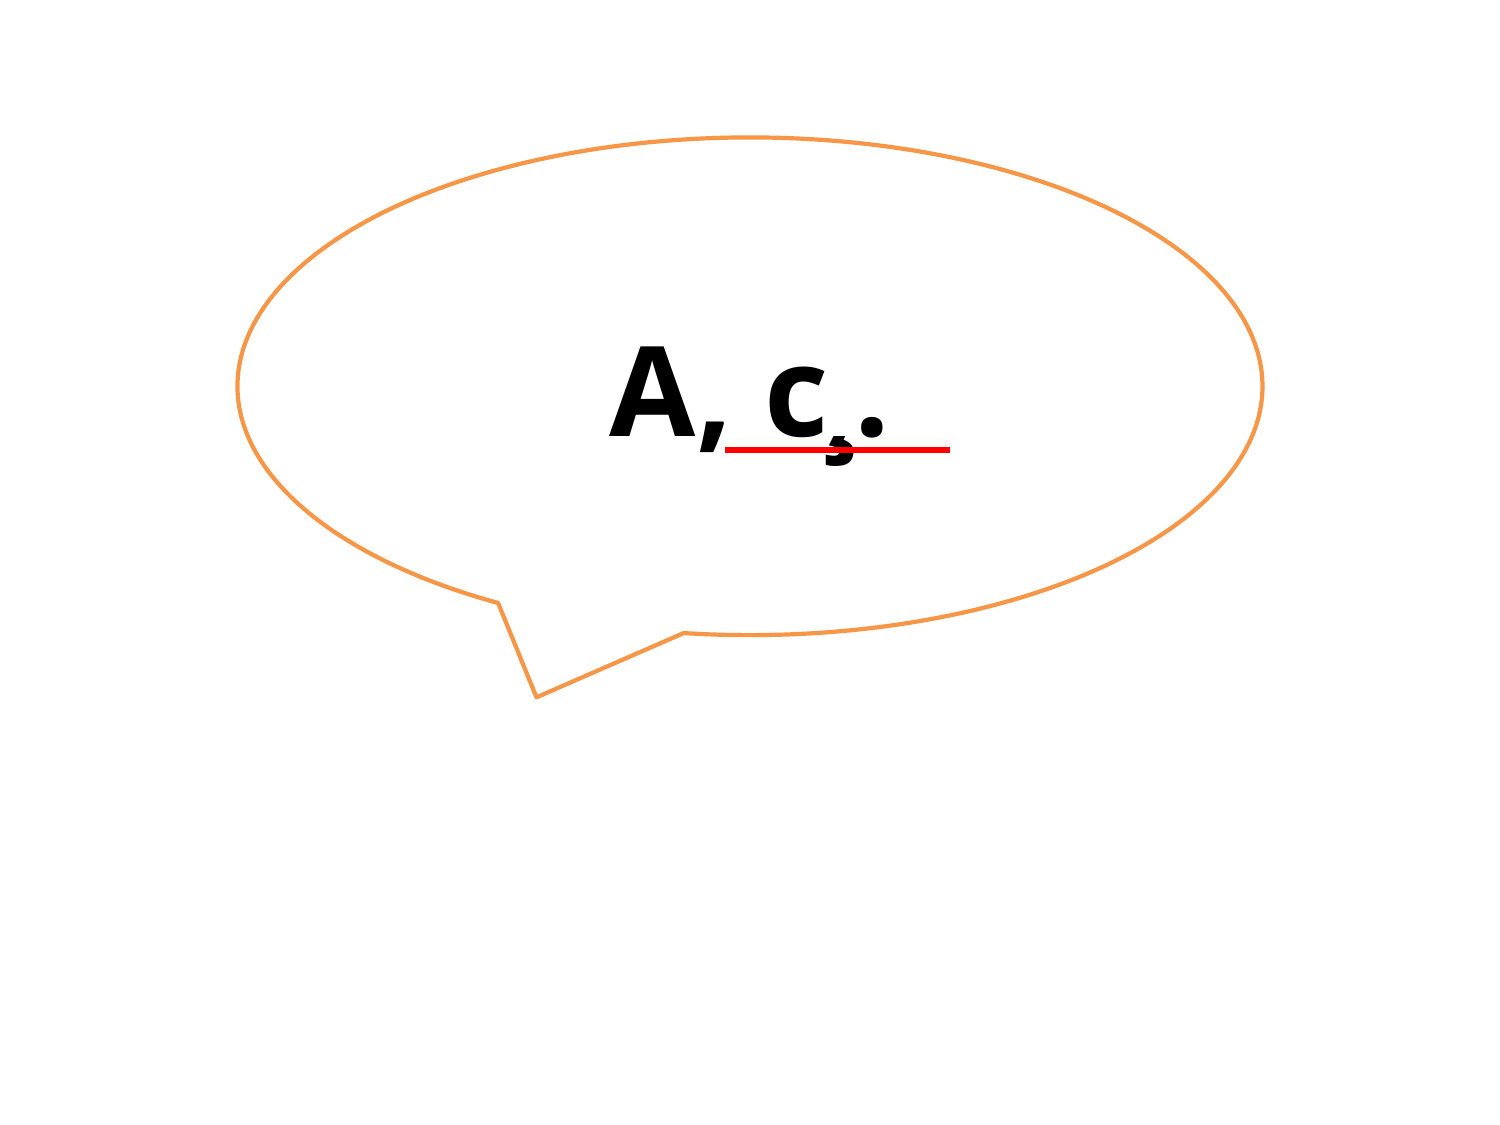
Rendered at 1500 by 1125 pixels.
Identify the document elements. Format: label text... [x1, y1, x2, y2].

text_box A, c¸. [235, 135, 1265, 700]
